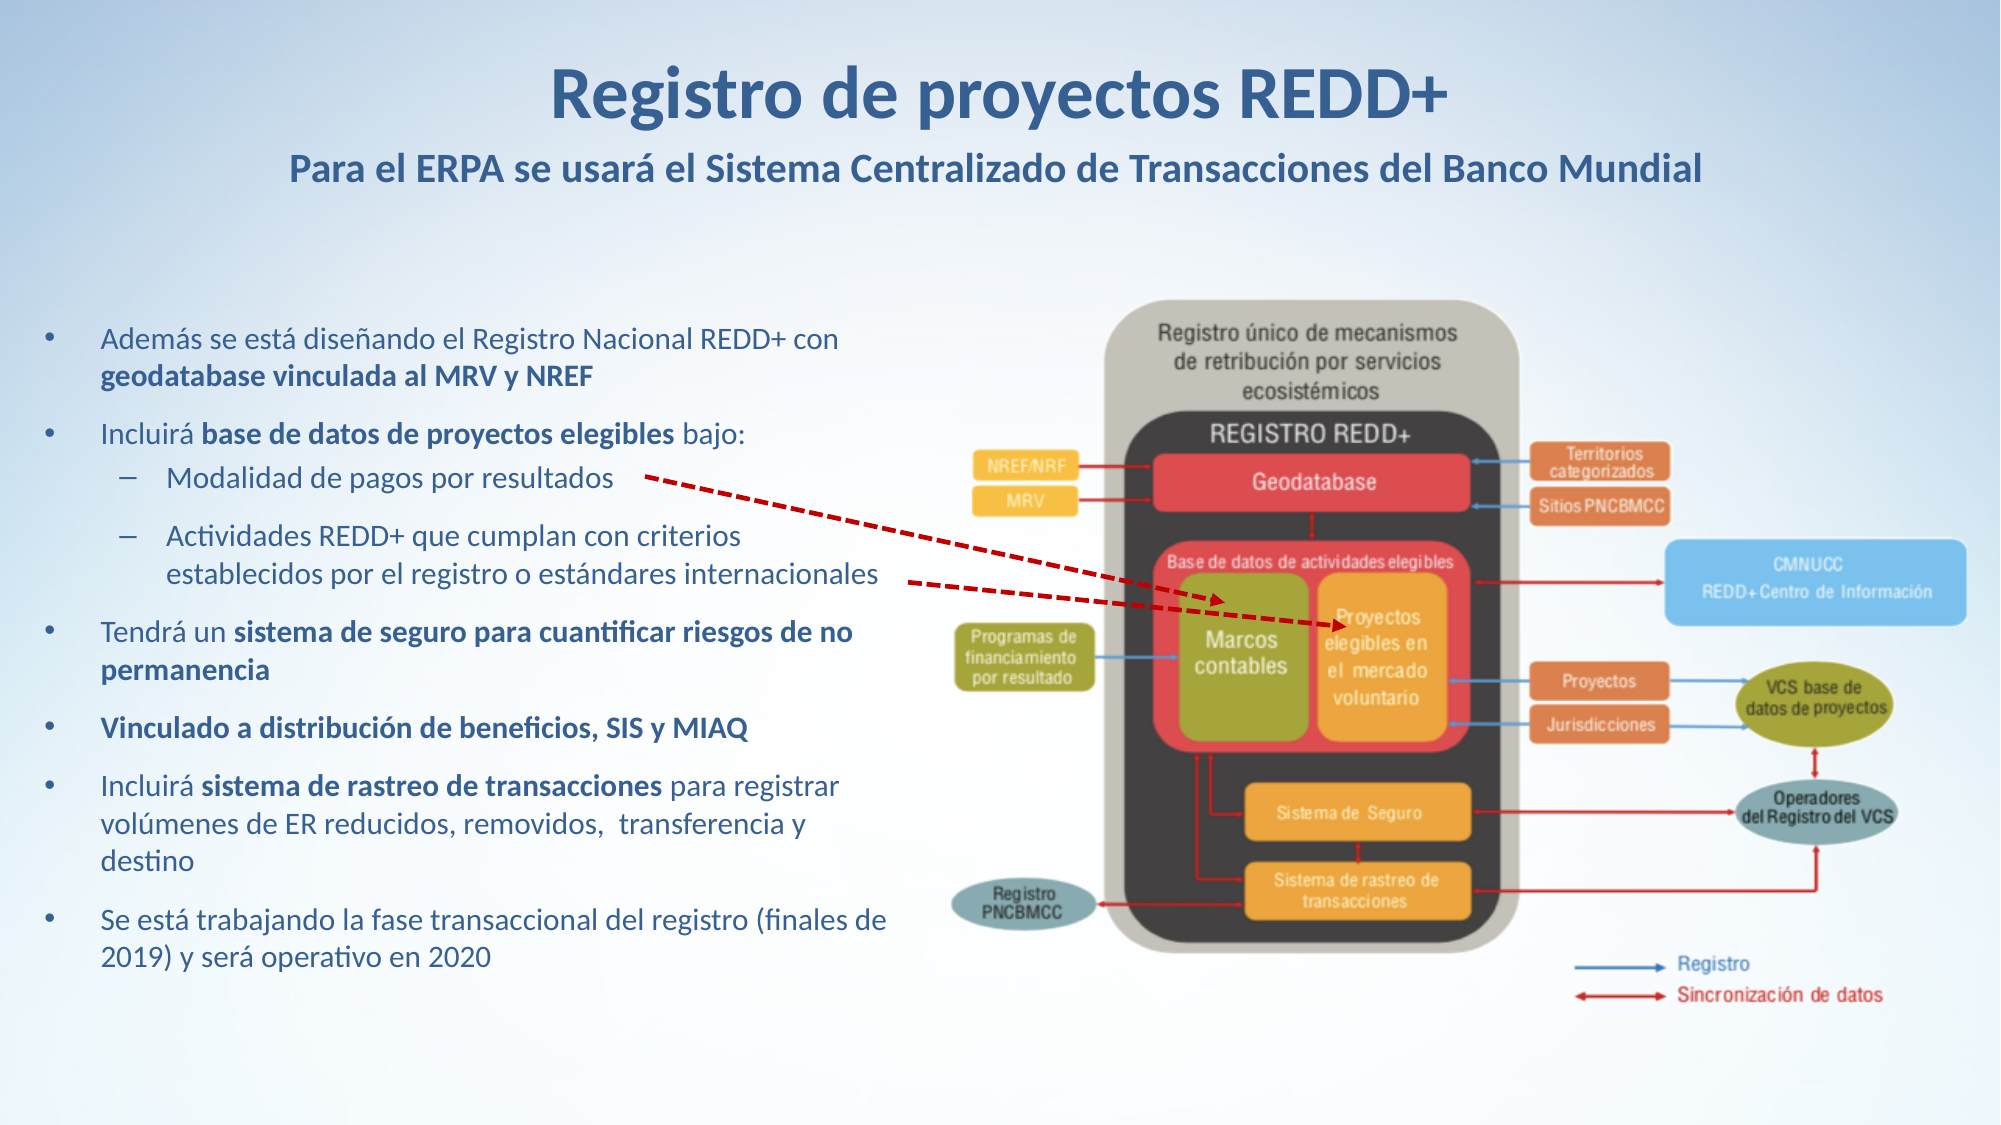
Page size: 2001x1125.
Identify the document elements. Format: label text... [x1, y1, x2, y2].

text_box Para el ERPA se usará el Sistema Centralizado de Transacciones del Banco Mundial [61, 133, 1932, 198]
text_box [907, 582, 1347, 628]
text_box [644, 476, 1226, 603]
text_box Registro de proyectos REDD+ [197, 36, 1803, 133]
text_box Registro de proyectos REDD+ [197, 198, 1803, 205]
picture [0, 0, 2001, 1125]
text_box Además se está diseñando el Registro Nacional REDD+ con geodatabase vinculada al MRV y NREF Incluirá base de datos de proyectos elegibles bajo: Modalidad de pagos por resultados Actividades REDD+ que cumplan con criterios establecidos por el registro o estándares internacionales Tendrá un sistema de seguro para cuantificar riesgos de no permanencia Vinculado a distribución de beneficios, SIS y MIAQ Incluirá sistema de rastreo de transacciones para registrar volúmenes de ER reducidos, removidos, transferencia y destino Se está trabajando la fase transaccional del registro (finales de 2019) y será operativo en 2020 [29, 310, 908, 1023]
